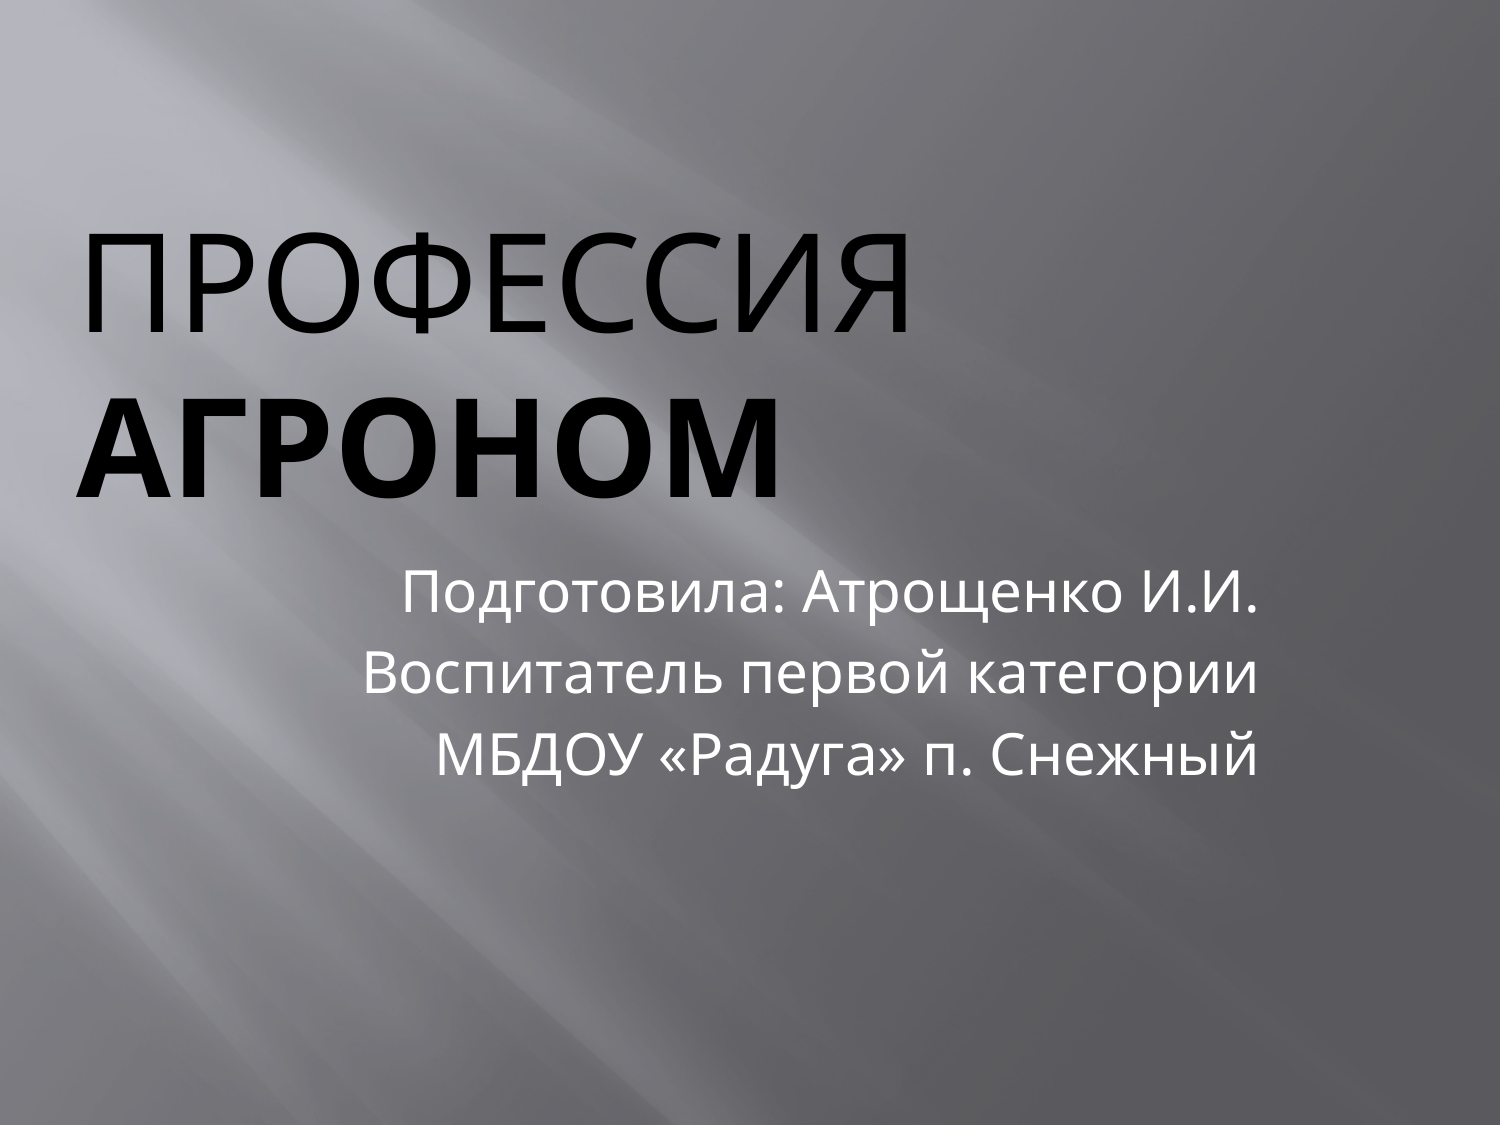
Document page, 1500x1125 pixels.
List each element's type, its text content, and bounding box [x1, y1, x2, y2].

subtitle Подготовила: Атрощенко И.И. Воспитатель первой категории МБДОУ «Радуга» п. Снежный [225, 546, 1275, 834]
title Профессия агроном [69, 224, 1420, 525]
